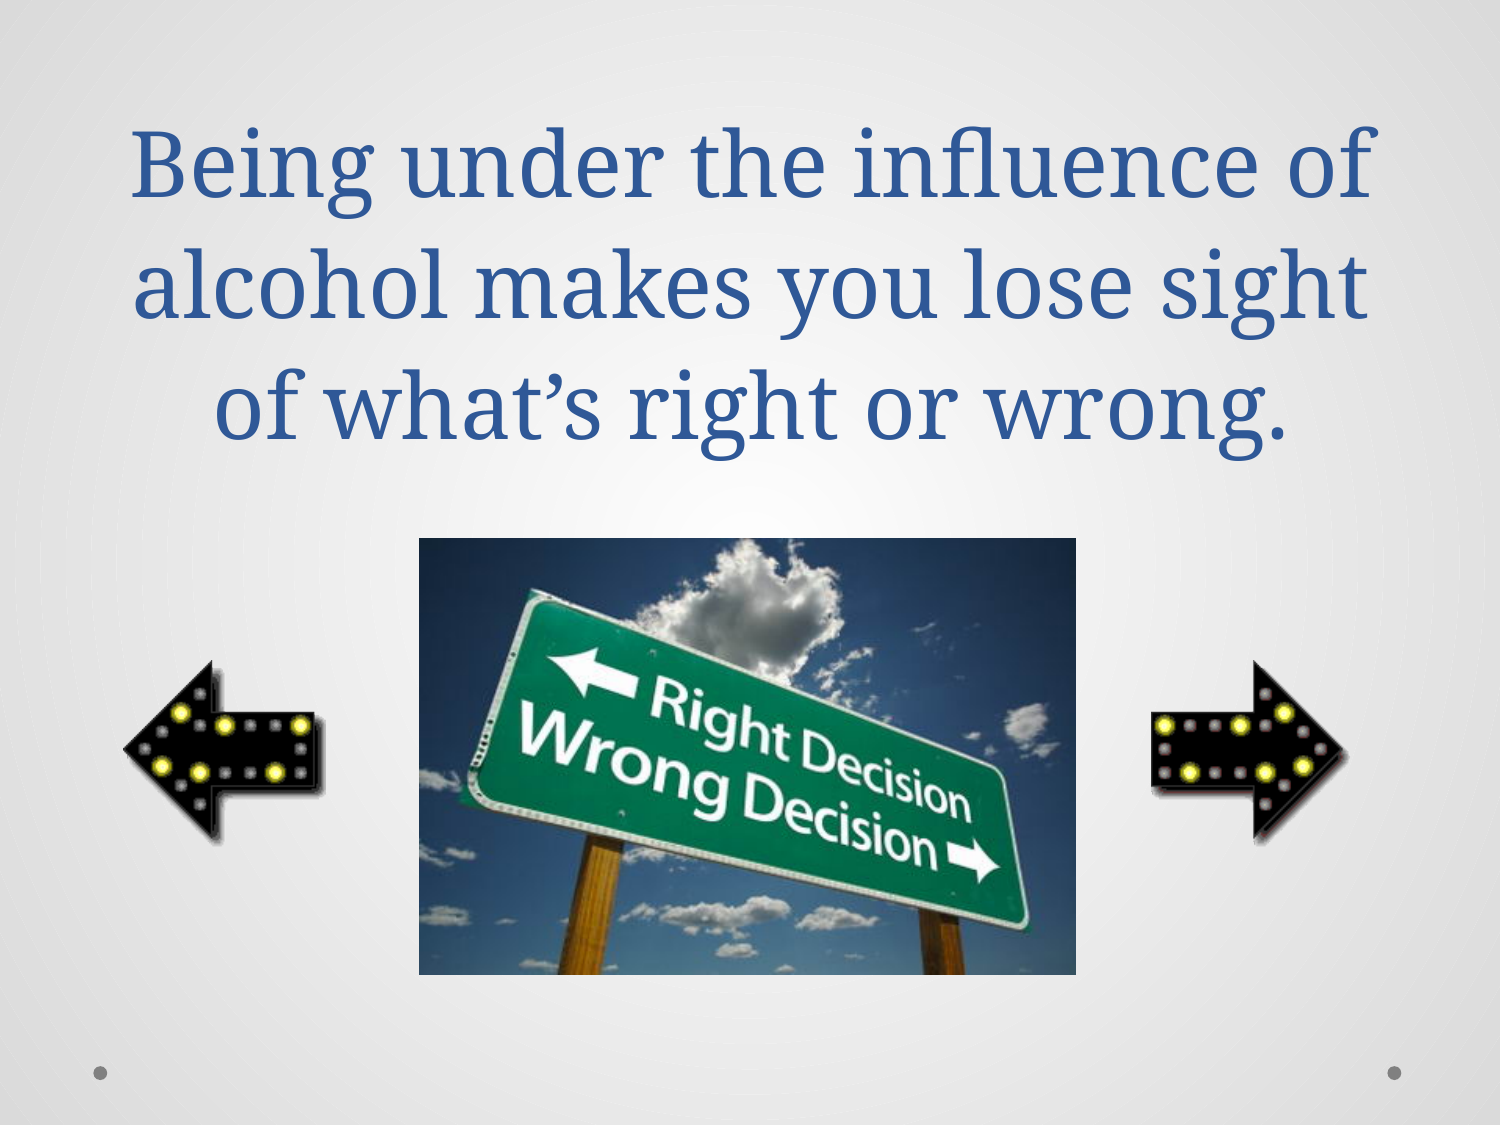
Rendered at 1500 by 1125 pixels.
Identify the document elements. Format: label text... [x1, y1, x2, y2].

title Being under the influence of alcohol makes you lose sight of what’s right or wrong. [76, 444, 1427, 707]
picture [1151, 660, 1354, 854]
picture [123, 660, 326, 853]
picture [418, 538, 1076, 975]
